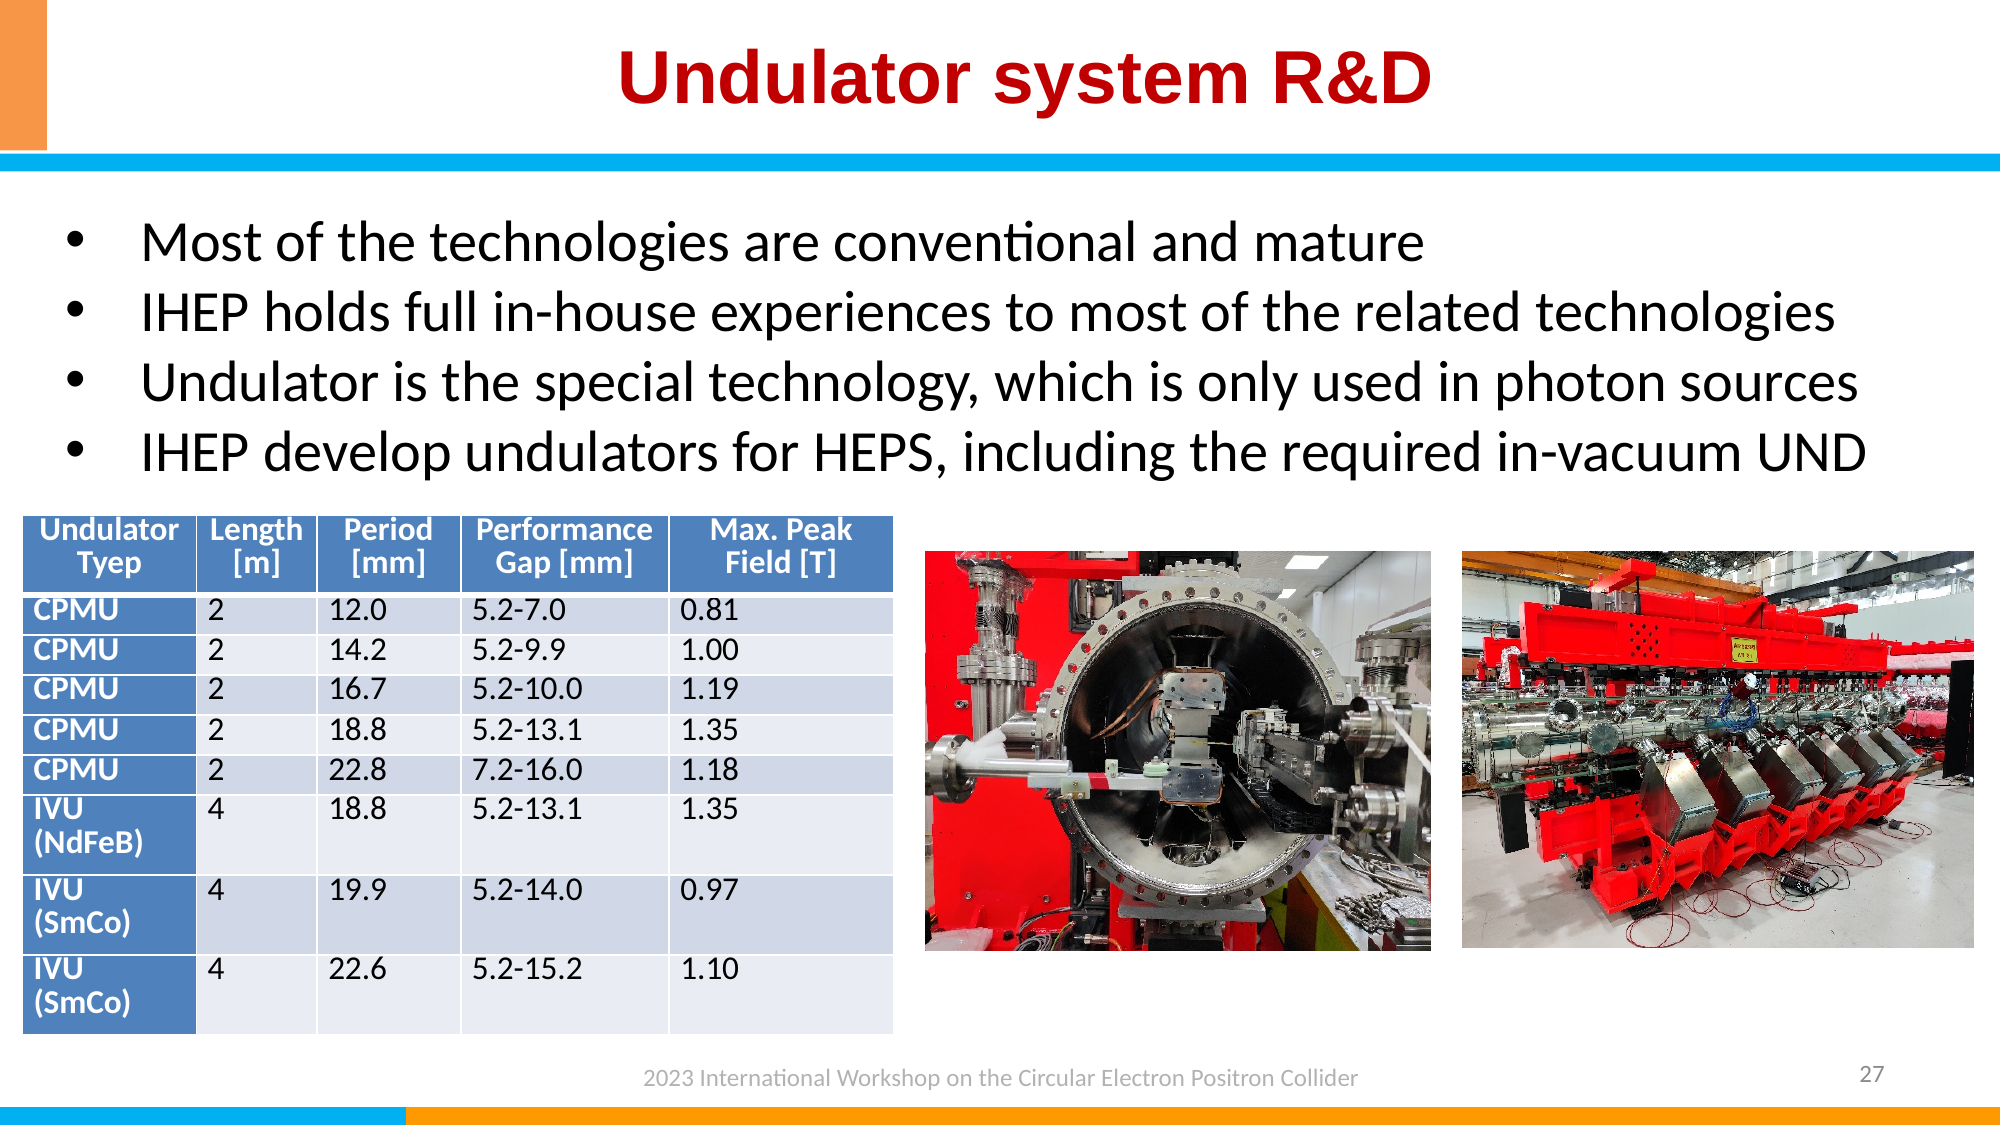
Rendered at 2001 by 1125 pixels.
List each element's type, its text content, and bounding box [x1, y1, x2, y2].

table_cell 14.2 [318, 636, 460, 674]
table_cell 0.97 [670, 876, 893, 954]
table_cell 5.2-9.9 [462, 636, 668, 674]
table_cell 1.18 [670, 756, 893, 794]
table_cell 1.10 [670, 956, 893, 1034]
table_header Max. Peak Field [T] [670, 516, 893, 592]
table_cell IVU (SmCo) [23, 876, 196, 954]
table_cell 12.0 [318, 598, 460, 634]
table_cell 2 [197, 636, 316, 674]
picture [1462, 550, 1975, 949]
table_header Undulator Tyep [23, 516, 196, 592]
table_cell 18.8 [318, 796, 460, 874]
slide_number 27 [1433, 1042, 1900, 1103]
table_cell 2 [197, 756, 316, 794]
table_cell 2 [197, 676, 316, 714]
table_cell 4 [197, 796, 316, 874]
table_cell 1.35 [670, 796, 893, 874]
table_cell 2 [197, 716, 316, 754]
picture [925, 551, 1431, 951]
table_cell 0.81 [670, 598, 893, 634]
table_cell 18.8 [318, 716, 460, 754]
table_header Length [m] [197, 516, 316, 592]
table_cell 5.2-15.2 [462, 956, 668, 1034]
table_cell IVU (SmCo) [23, 956, 196, 1034]
table_cell 5.2-7.0 [462, 598, 668, 634]
table_header Period [mm] [318, 516, 460, 592]
table_cell 5.2-14.0 [462, 876, 668, 954]
table_cell CPMU [23, 598, 196, 634]
table_cell CPMU [23, 636, 196, 674]
table_cell 5.2-10.0 [462, 676, 668, 714]
text_box Most of the technologies are conventional and mature IHEP holds full in-house experiences to most of the related technologies Undulator is the special technology, which is only used in photon sources IHEP develop undulators for HEPS, including the required in-vacuum UND [50, 196, 1941, 491]
table_cell 1.00 [670, 636, 893, 674]
table_header Performance Gap [mm] [462, 516, 668, 592]
table_cell 1.19 [670, 676, 893, 714]
footer 2023 International Workshop on the Circular Electron Positron Collider [588, 1047, 1416, 1106]
table_cell 1.35 [670, 716, 893, 754]
table_cell 19.9 [318, 876, 460, 954]
table_cell CPMU [23, 716, 196, 754]
table_cell 5.2-13.1 [462, 796, 668, 874]
table_cell CPMU [23, 756, 196, 794]
table_cell 5.2-13.1 [462, 716, 668, 754]
table_cell 22.6 [318, 956, 460, 1034]
table_cell CPMU [23, 676, 196, 714]
text_box Undulator system R&D [55, 19, 1998, 140]
table_cell 16.7 [318, 676, 460, 714]
table_cell 22.8 [318, 756, 460, 794]
table_cell 4 [197, 956, 316, 1034]
table_cell 4 [197, 876, 316, 954]
table_cell IVU (NdFeB) [23, 796, 196, 874]
table_cell 2 [197, 598, 316, 634]
table_cell 7.2-16.0 [462, 756, 668, 794]
